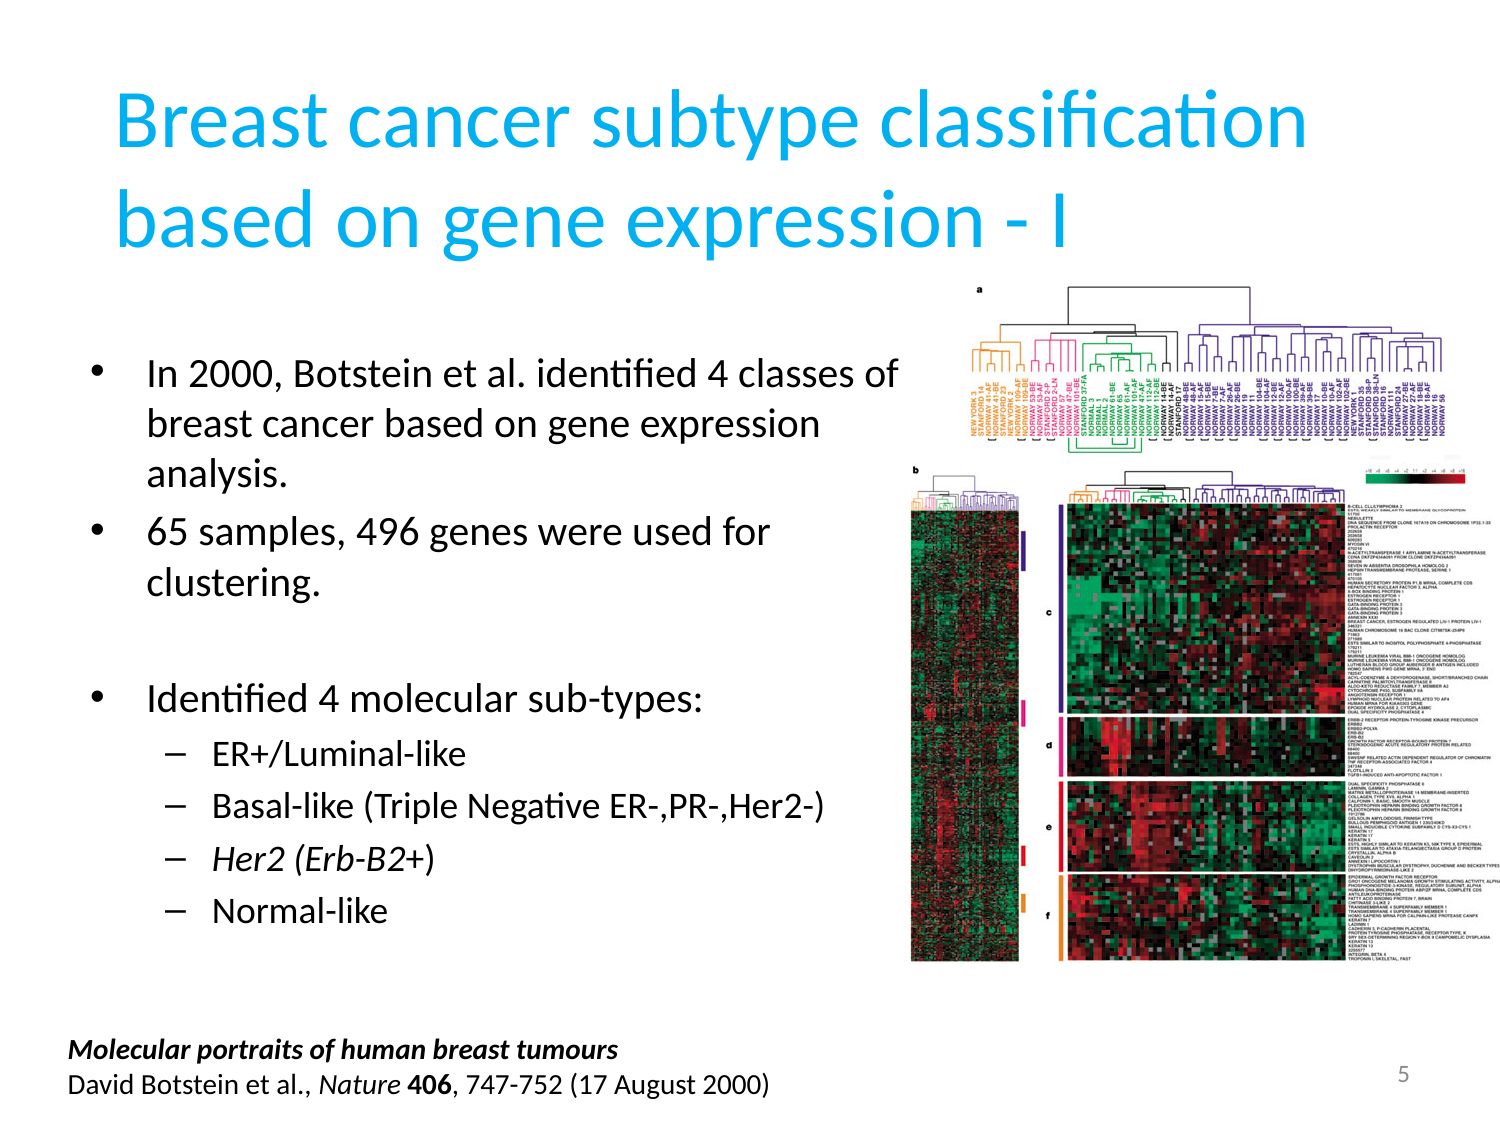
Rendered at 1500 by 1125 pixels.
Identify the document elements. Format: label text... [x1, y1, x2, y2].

picture [903, 278, 1500, 976]
text_box Breast cancer subtype classification based on gene expression - I [99, 70, 1450, 258]
slide_number 5 [1074, 1042, 1425, 1103]
text_box Molecular portraits of human breast tumours David Botstein et al., Nature 406, 747-752 (17 August 2000) [53, 1023, 939, 1108]
list In 2000, Botstein et al. identified 4 classes of breast cancer based on gene expression analysis. 65 samples, 496 genes were used for clustering. Identified 4 molecular sub-types: ER+/Luminal-like Basal-like (Triple Negative ER-,PR-,Her2-) Her2 (Erb-B2+) Normal-like [75, 338, 939, 1005]
